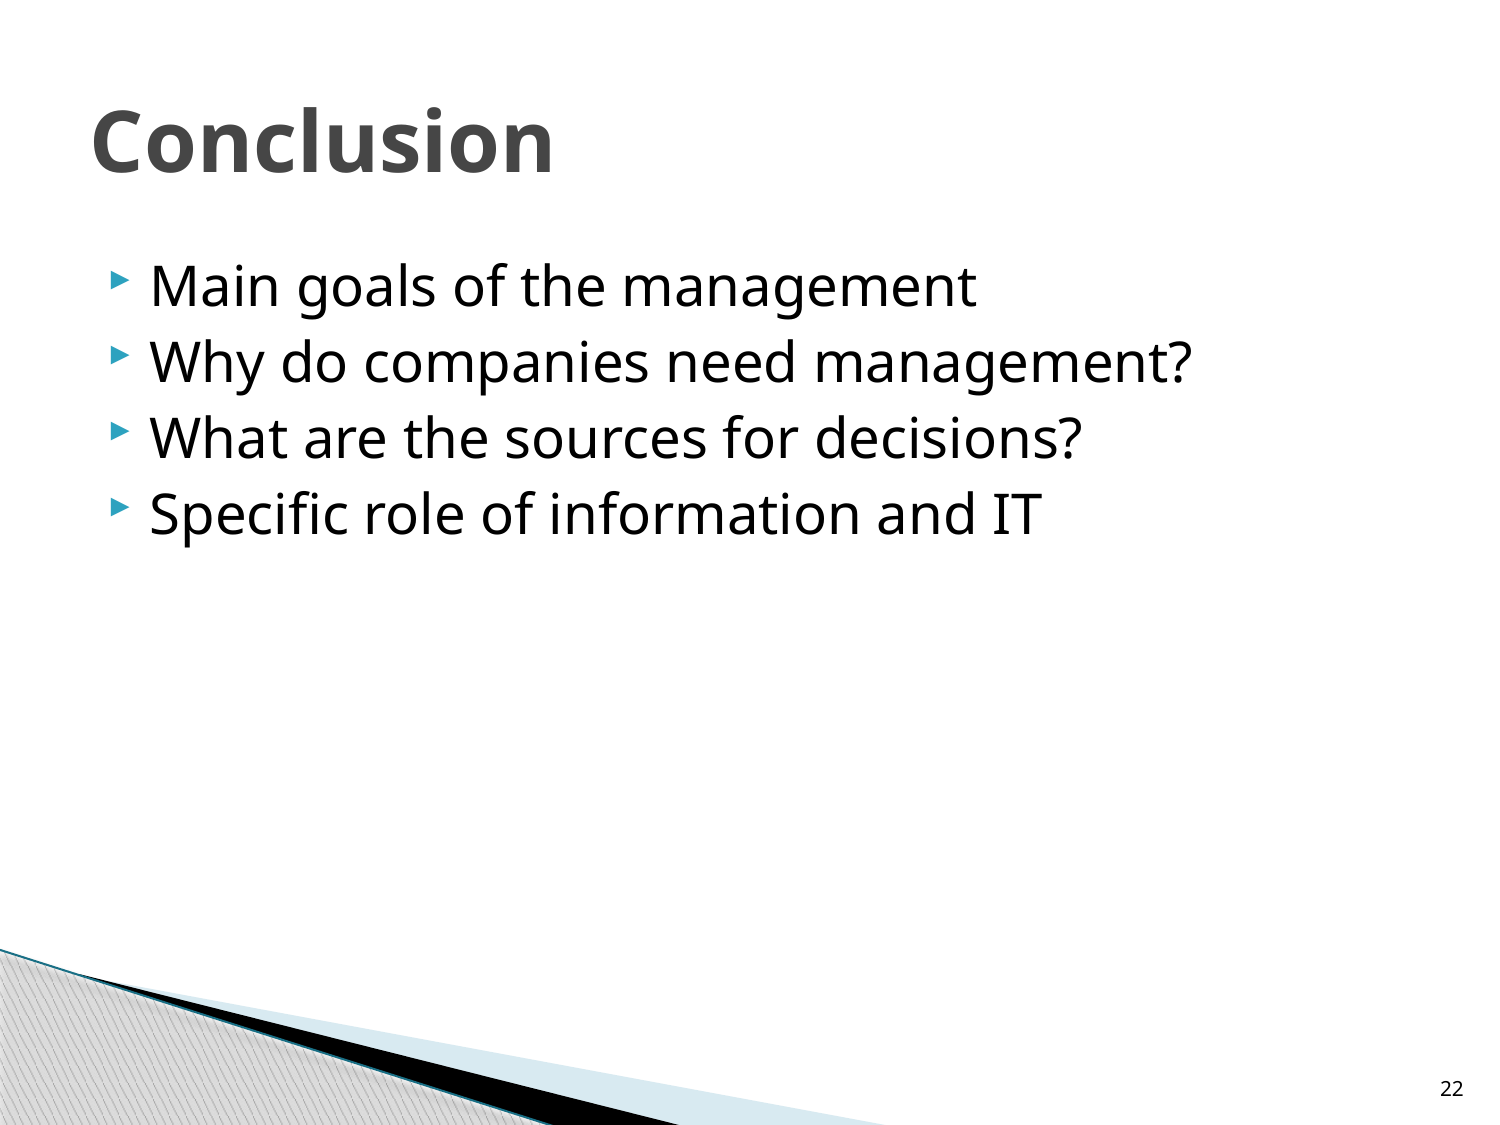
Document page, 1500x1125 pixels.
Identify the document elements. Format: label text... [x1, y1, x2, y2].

slide_number 22 [1418, 1051, 1479, 1112]
title Conclusion [75, 45, 1425, 233]
list Main goals of the management Why do companies need management? What are the sources for decisions? Specific role of information and IT [75, 243, 1425, 986]
